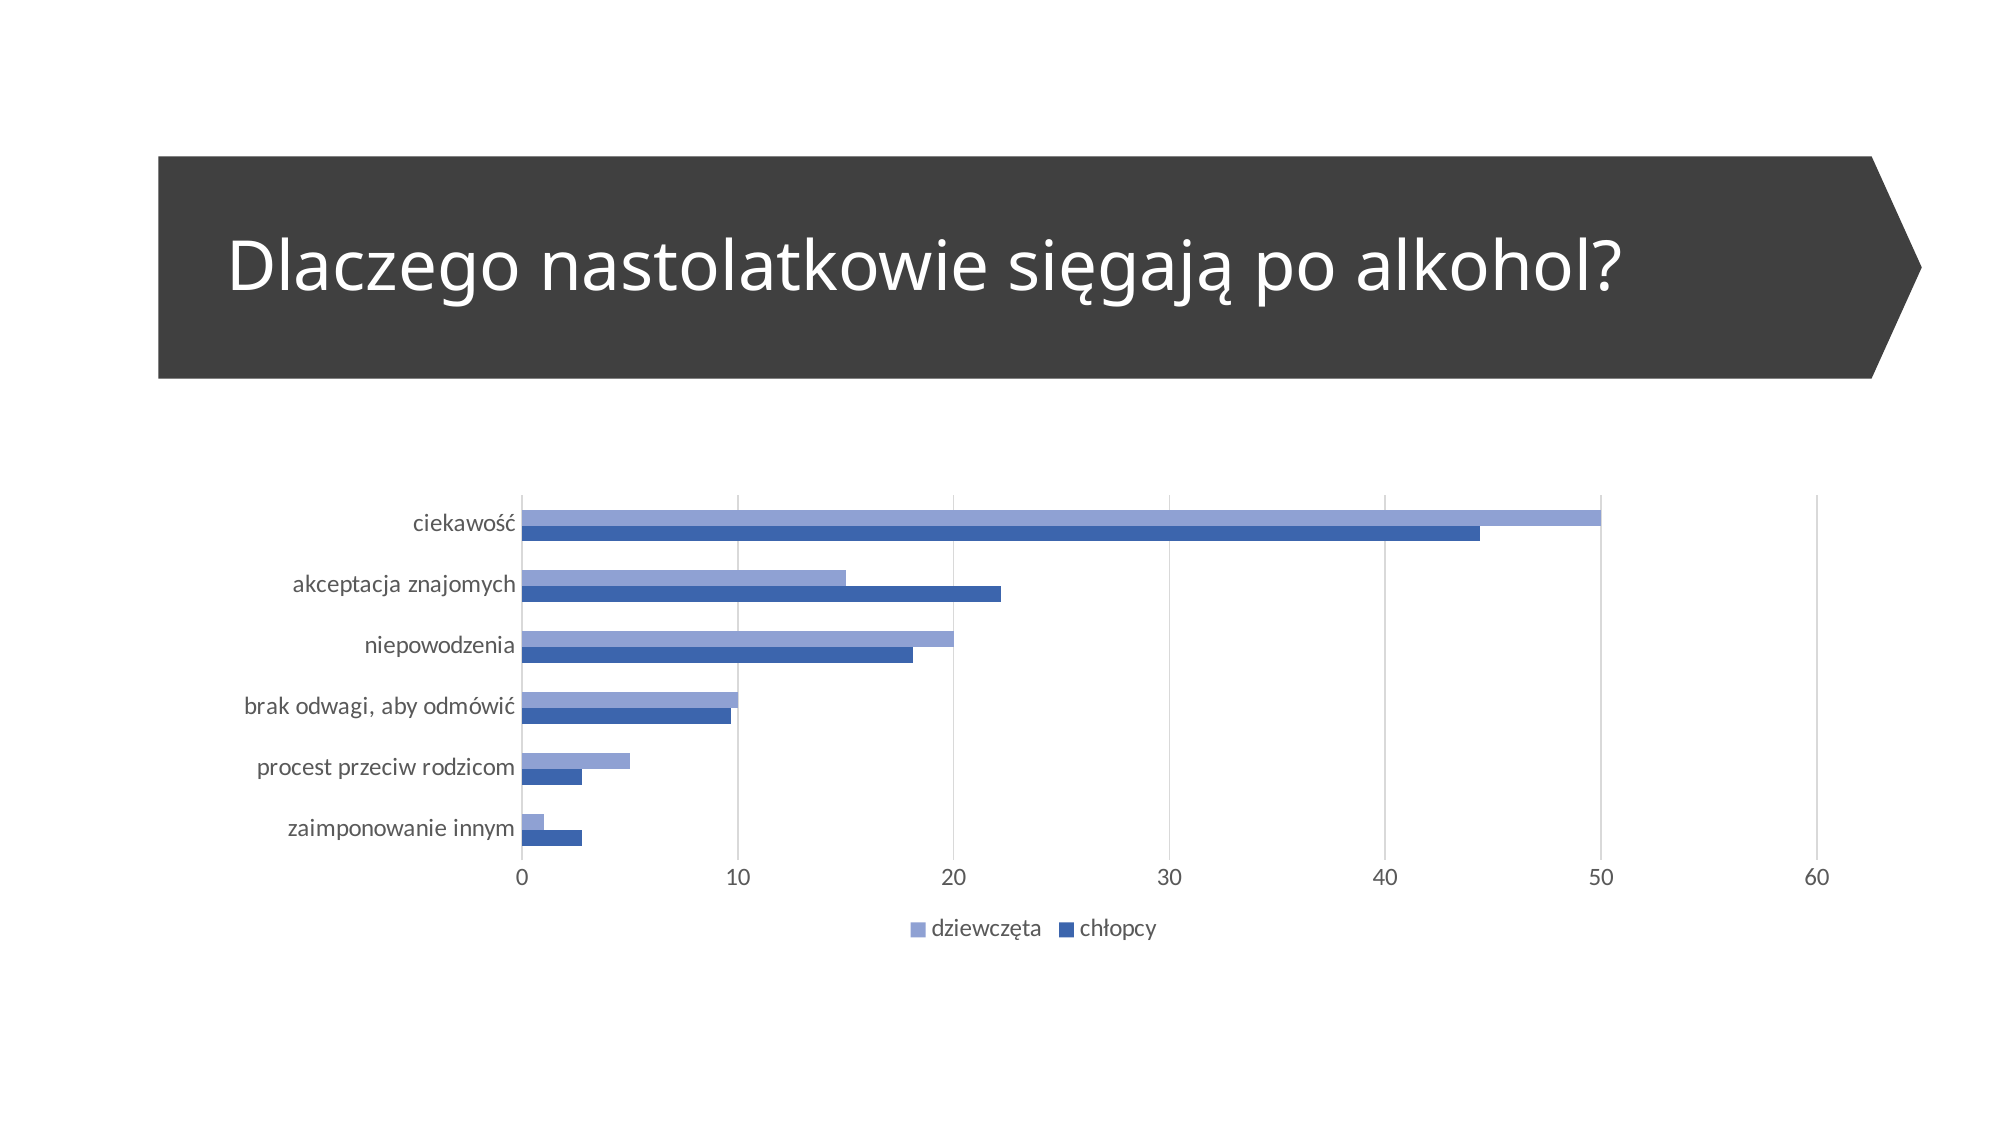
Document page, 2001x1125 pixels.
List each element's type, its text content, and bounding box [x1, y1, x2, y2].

chart [211, 485, 1863, 949]
text_box [157, 155, 1923, 380]
title Dlaczego nastolatkowie sięgają po alkohol? [211, 197, 1856, 339]
